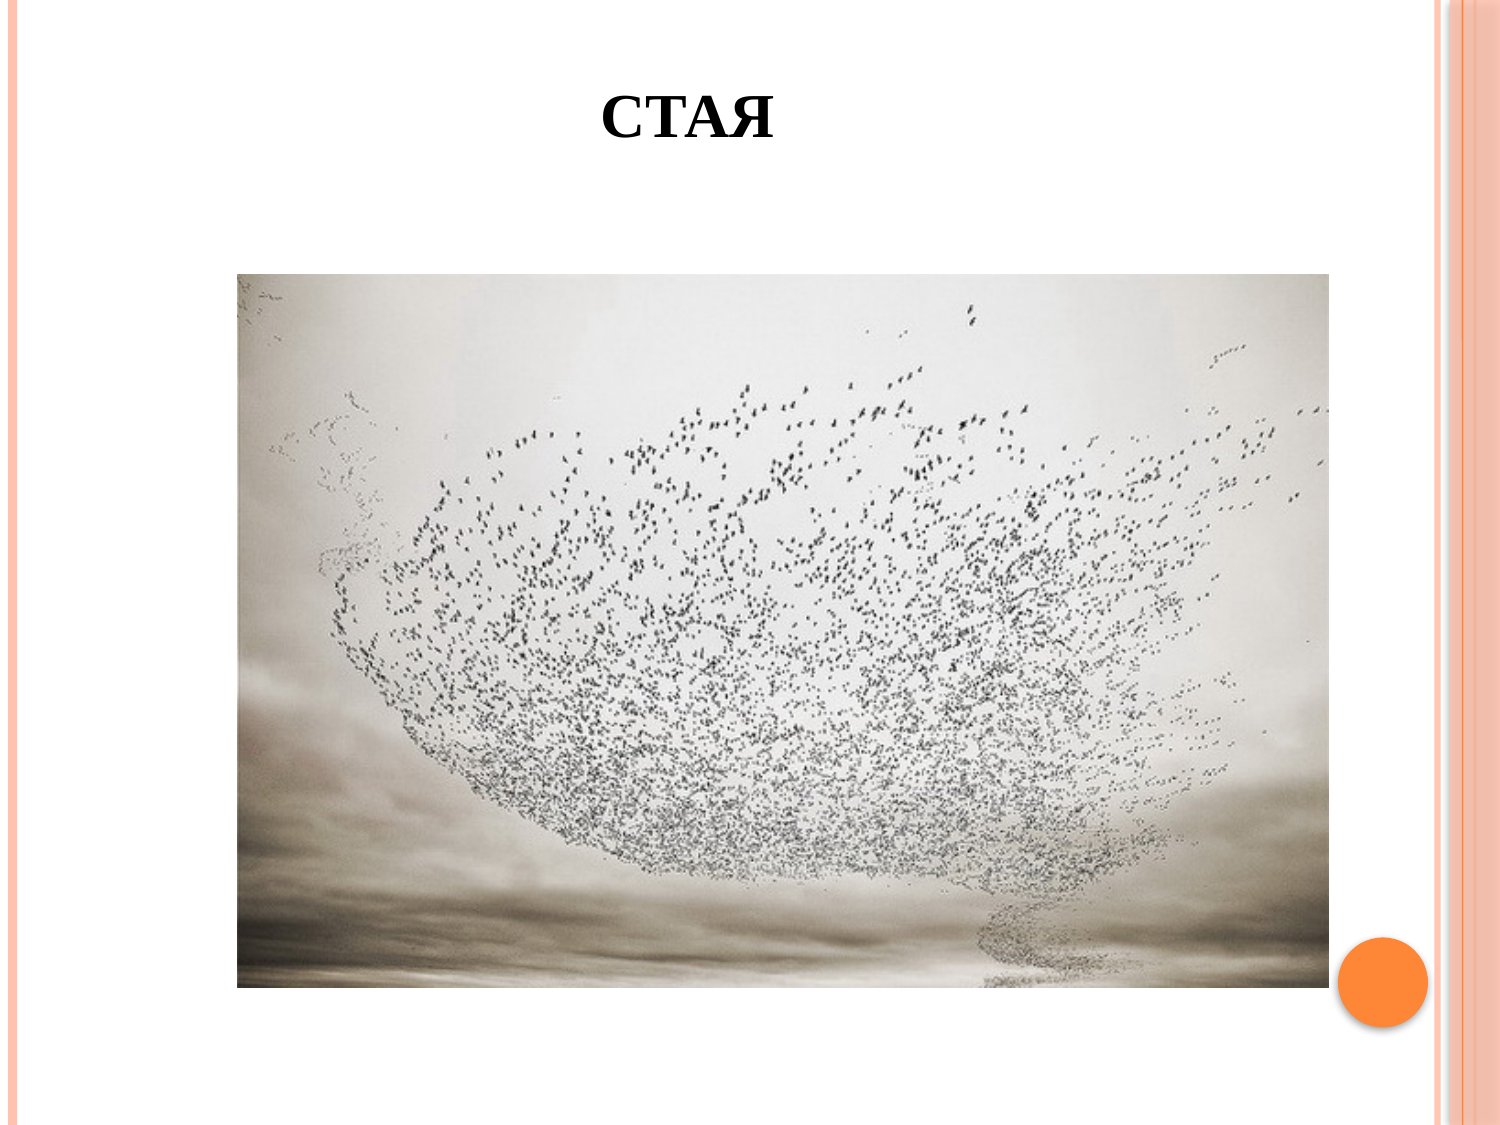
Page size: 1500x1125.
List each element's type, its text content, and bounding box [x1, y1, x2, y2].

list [237, 274, 1330, 989]
title Стая [75, 45, 1300, 233]
